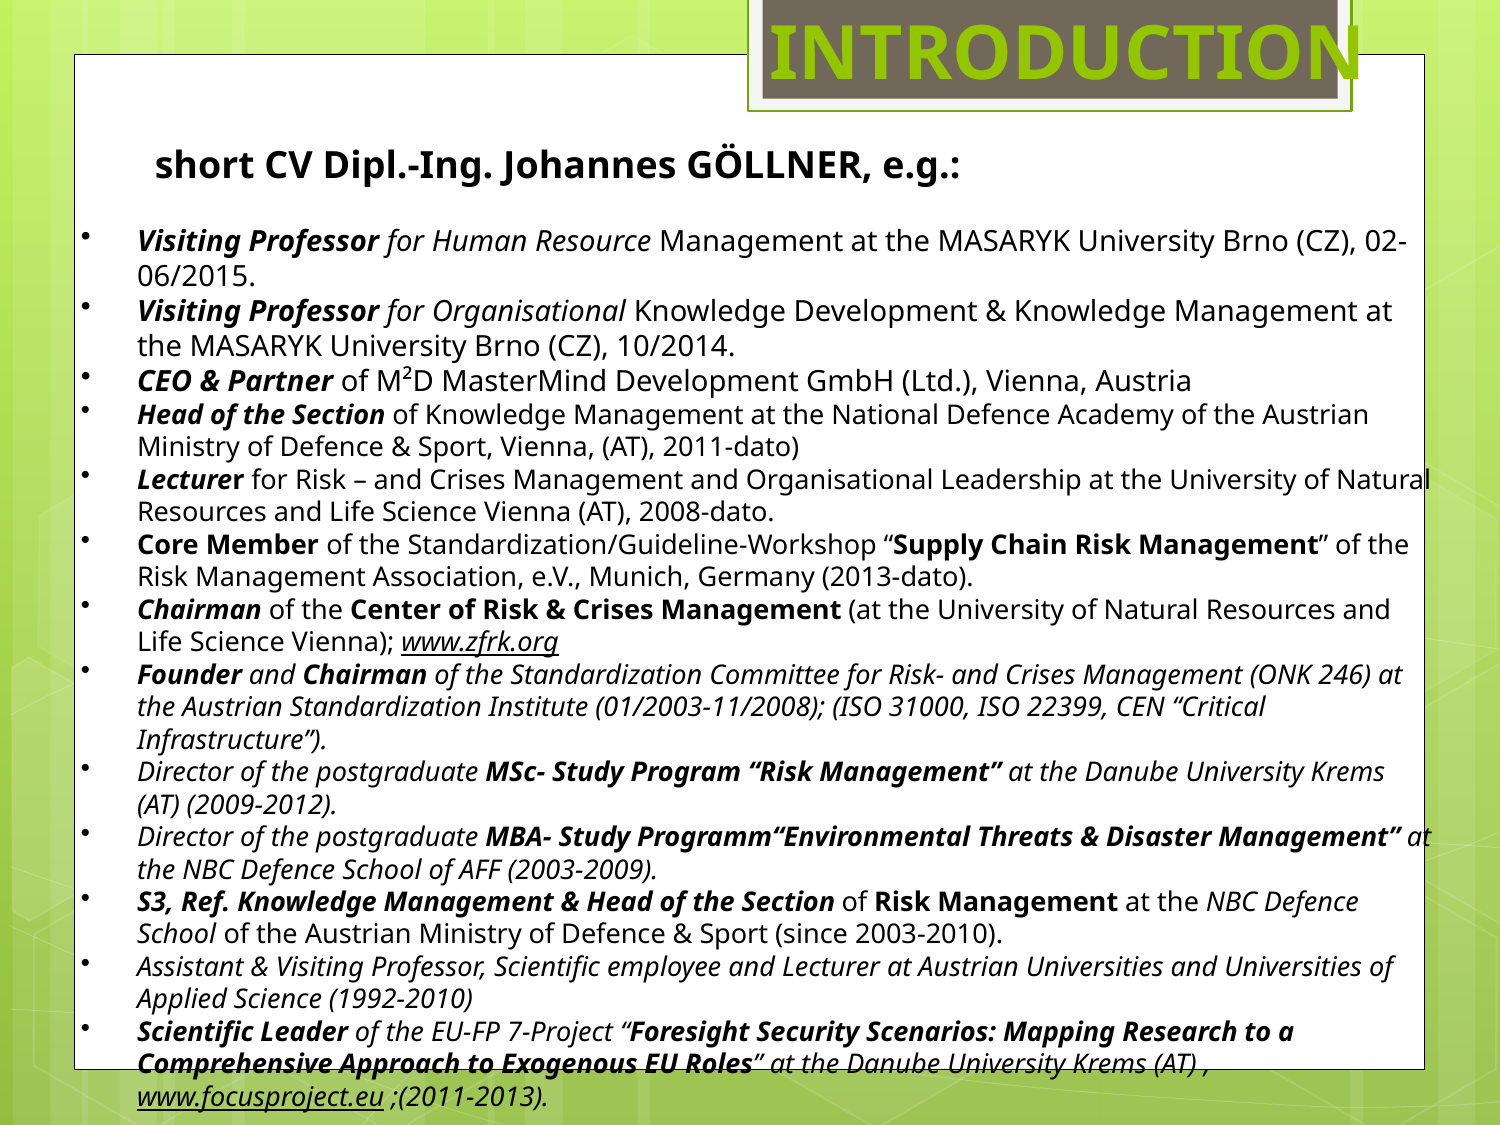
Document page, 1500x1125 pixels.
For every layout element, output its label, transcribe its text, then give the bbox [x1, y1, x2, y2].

text_box INTRODUCTION [754, 0, 1472, 103]
text_box short CV Dipl.-Ing. Johannes GÖLLNER, e.g.: [140, 133, 1322, 193]
text_box Visiting Professor for Human Resource Management at the MASARYK University Brno (CZ), 02-06/2015. Visiting Professor for Organisational Knowledge Development & Knowledge Management at the MASARYK University Brno (CZ), 10/2014. CEO & Partner of M²D MasterMind Development GmbH (Ltd.), Vienna, Austria Head of the Section of Knowledge Management at the National Defence Academy of the Austrian Ministry of Defence & Sport, Vienna, (AT), 2011-dato) Lecturer for Risk – and Crises Management and Organisational Leadership at the University of Natural Resources and Life Science Vienna (AT), 2008-dato. Core Member of the Standardization/Guideline-Workshop “Supply Chain Risk Management” of the Risk Management Association, e.V., Munich, Germany (2013-dato). Chairman of the Center of Risk & Crises Management (at the University of Natural Resources and Life Science Vienna); www.zfrk.org Founder and Chairman of the Standardization Committee for Risk- and Crises Management (ONK 246) at the Austrian Standardization Institute (01/2003-11/2008); (ISO 31000, ISO 22399, CEN “Critical Infrastructure”). Director of the postgraduate MSc- Study Program “Risk Management” at the Danube University Krems (AT) (2009-2012). Director of the postgraduate MBA- Study Programm“Environmental Threats & Disaster Management” at the NBC Defence School of AFF (2003-2009). S3, Ref. Knowledge Management & Head of the Section of Risk Management at the NBC Defence School of the Austrian Ministry of Defence & Sport (since 2003-2010). Assistant & Visiting Professor, Scientific employee and Lecturer at Austrian Universities and Universities of Applied Science (1992-2010) Scientific Leader of the EU-FP 7-Project “Foresight Security Scenarios: Mapping Research to a Comprehensive Approach to Exogenous EU Roles” at the Danube University Krems (AT) , www.focusproject.eu ;(2011-2013). [66, 215, 1447, 1125]
